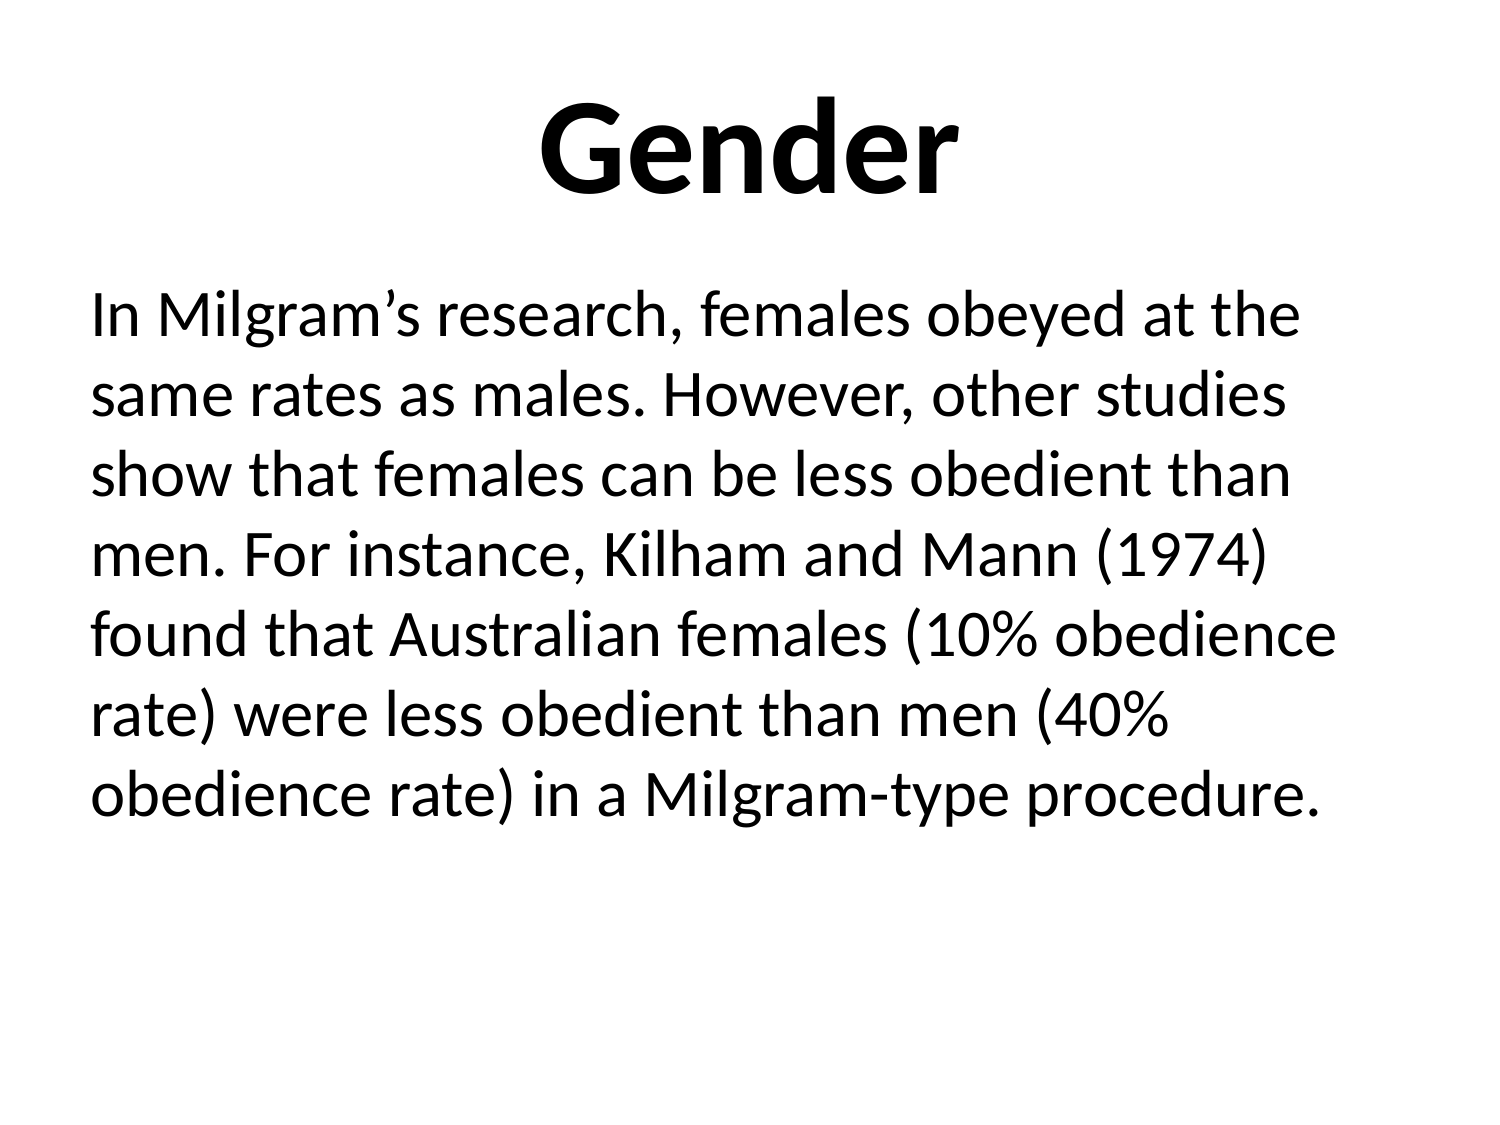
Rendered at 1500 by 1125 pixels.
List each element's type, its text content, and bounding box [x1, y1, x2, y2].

list In Milgram’s research, females obeyed at the same rates as males. However, other studies show that females can be less obedient than men. For instance, Kilham and Mann (1974) found that Australian females (10% obedience rate) were less obedient than men (40% obedience rate) in a Milgram-type procedure. [75, 262, 1425, 1005]
title Gender [75, 45, 1425, 233]
